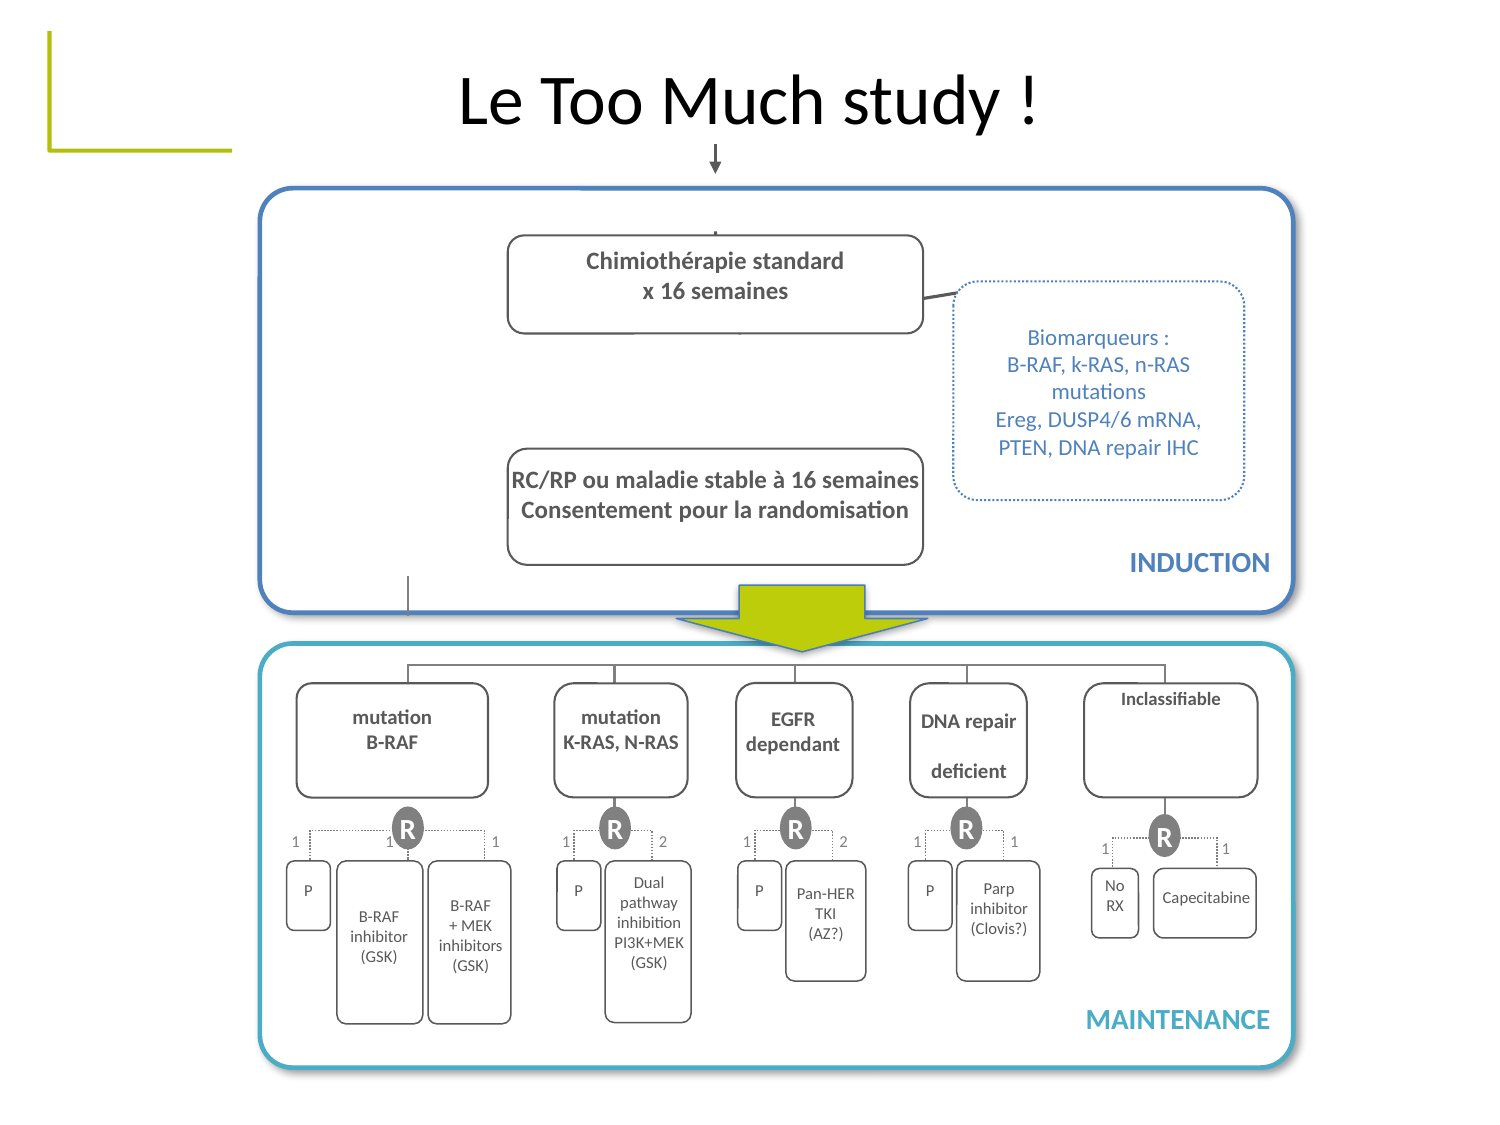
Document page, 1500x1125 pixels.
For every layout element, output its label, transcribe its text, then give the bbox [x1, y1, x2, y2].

text_box [675, 584, 929, 653]
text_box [507, 235, 924, 339]
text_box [276, 683, 520, 1025]
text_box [928, 283, 949, 331]
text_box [546, 664, 700, 1023]
text_box [257, 641, 1296, 1070]
text_box [257, 233, 1296, 615]
text_box [700, 664, 725, 713]
text_box [407, 664, 545, 713]
title Le Too Much study ! [75, 45, 1425, 233]
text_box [494, 448, 937, 566]
text_box [26, 0, 1441, 175]
text_box [871, 664, 897, 713]
text_box MAINTENANCE [1070, 993, 1286, 1044]
text_box INDUCTION [1114, 536, 1286, 587]
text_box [727, 663, 871, 982]
text_box [1047, 664, 1165, 713]
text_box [1074, 683, 1270, 943]
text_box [898, 665, 1047, 982]
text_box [953, 281, 1245, 501]
